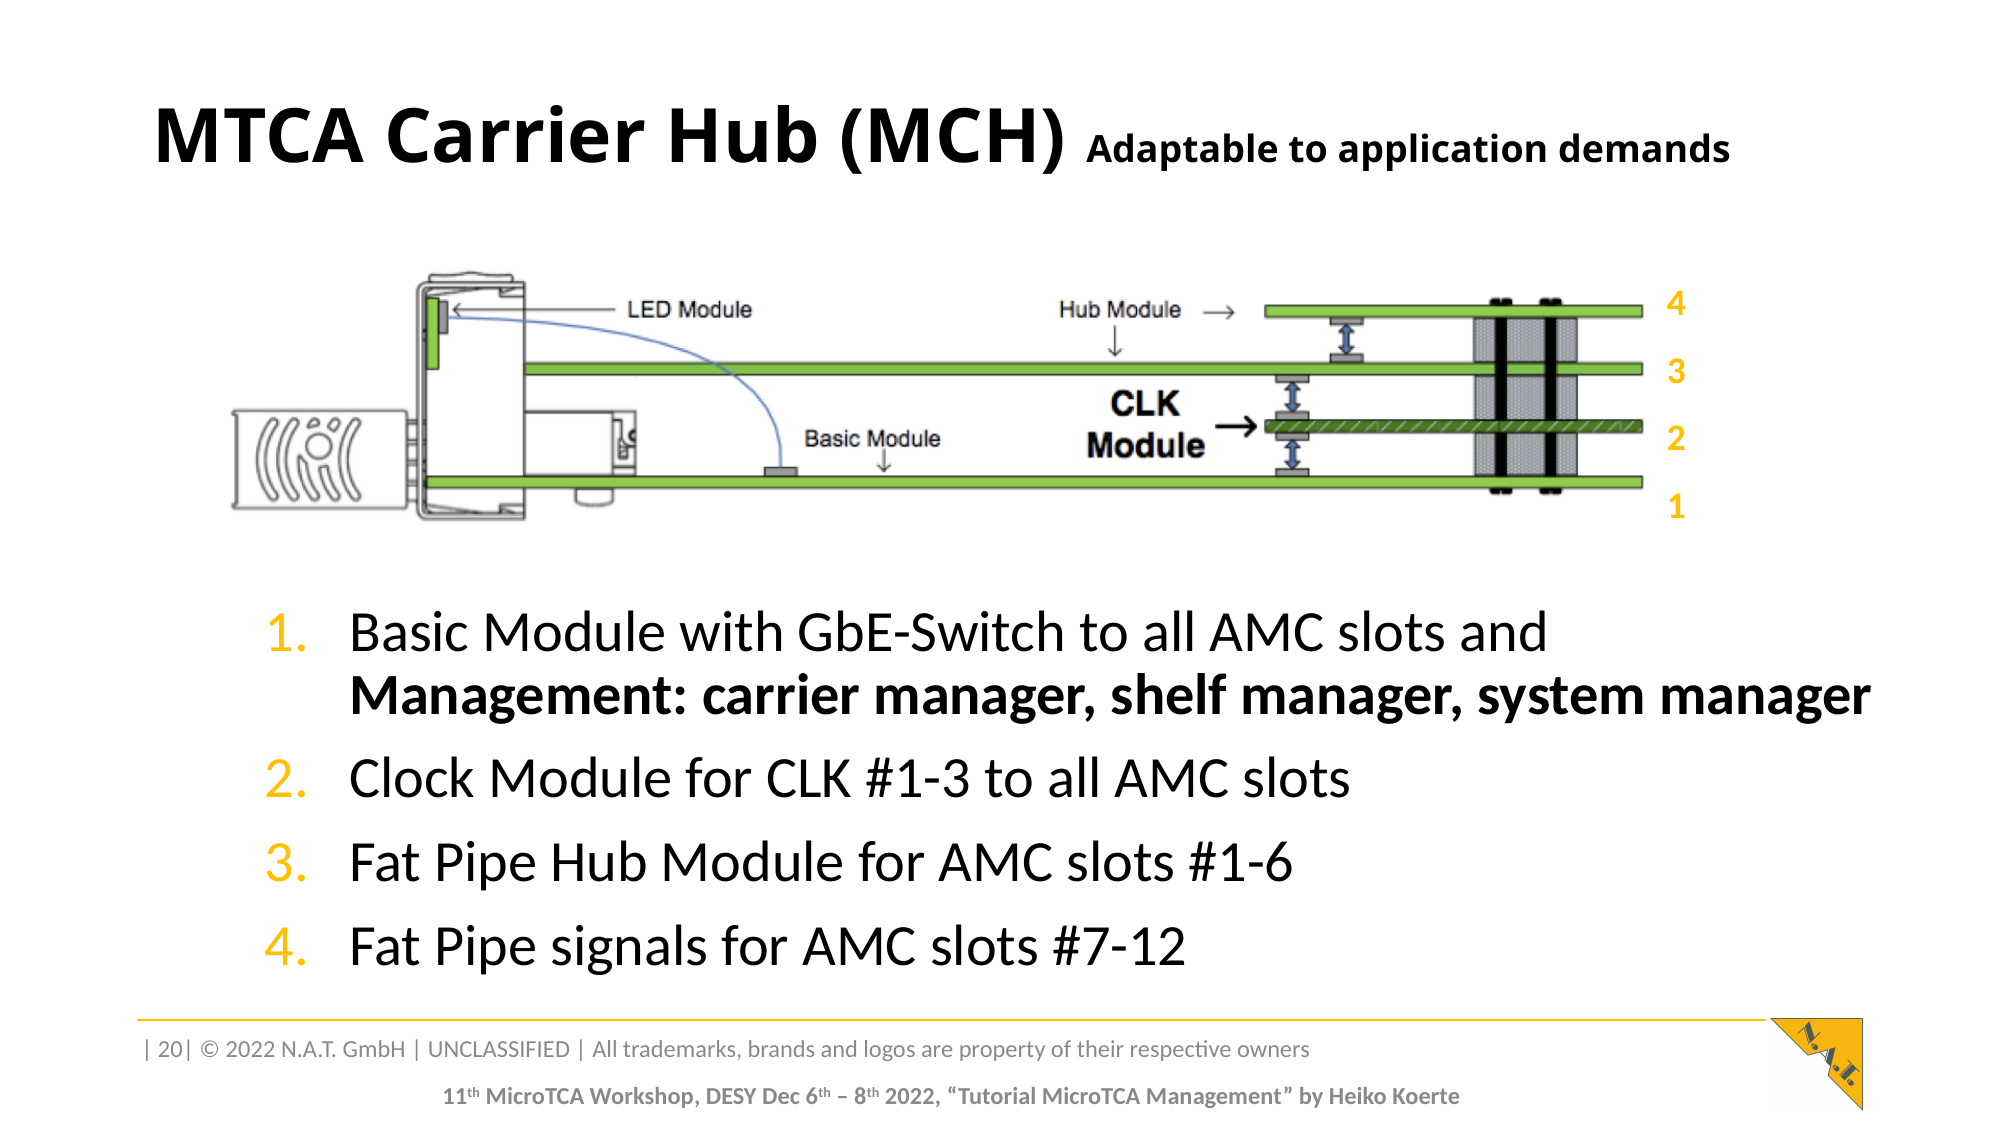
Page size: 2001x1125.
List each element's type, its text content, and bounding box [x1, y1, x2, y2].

title MTCA Carrier Hub (MCH) Adaptable to application demands [137, 59, 1863, 217]
list Basic Module with GbE-Switch to all AMC slots and Management: carrier manager, shelf manager, system manager Clock Module for CLK #1-3 to all AMC slots Fat Pipe Hub Module for AMC slots #1-6 Fat Pipe signals for AMC slots #7-12 [249, 593, 1908, 1014]
picture [201, 252, 1703, 563]
picture [1770, 1018, 1863, 1111]
text_box 4 3 2 1 [1652, 248, 1782, 533]
